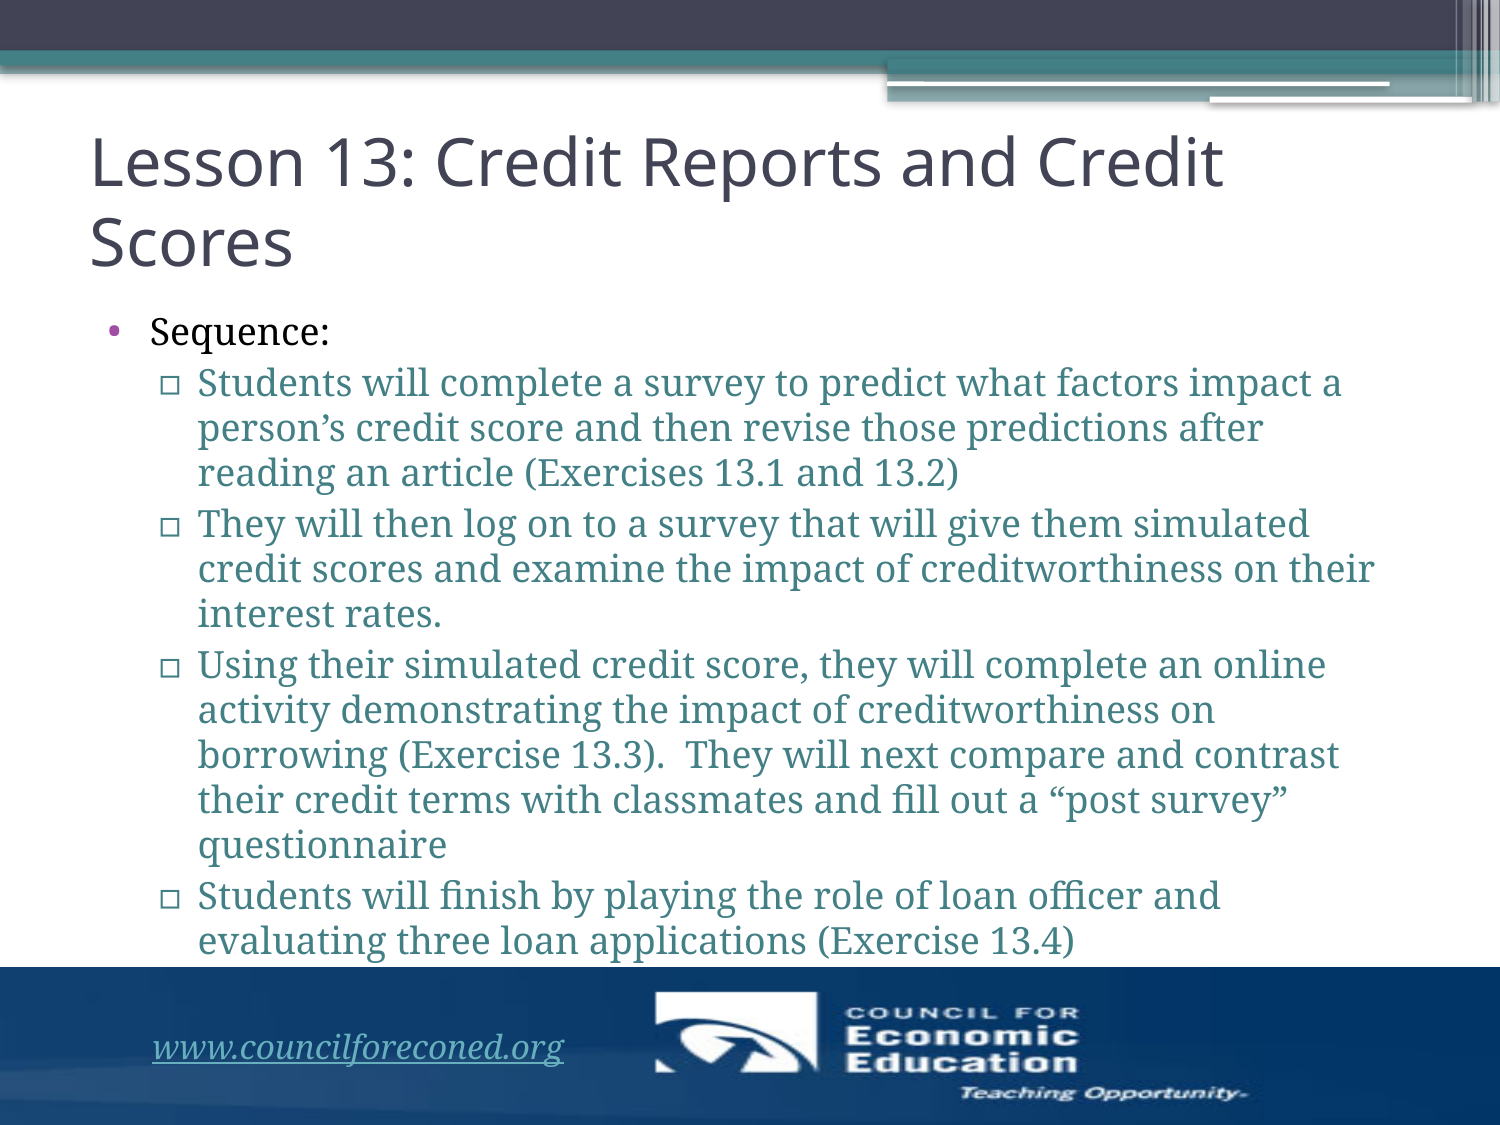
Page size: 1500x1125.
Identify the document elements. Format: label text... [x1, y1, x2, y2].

picture [0, 966, 1500, 1125]
title Lesson 13: Credit Reports and Credit Scores [75, 112, 1425, 288]
list Sequence: Students will complete a survey to predict what factors impact a person’s credit score and then revise those predictions after reading an article (Exercises 13.1 and 13.2) They will then log on to a survey that will give them simulated credit scores and examine the impact of creditworthiness on their interest rates. Using their simulated credit score, they will complete an online activity demonstrating the impact of creditworthiness on borrowing (Exercise 13.3). They will next compare and contrast their credit terms with classmates and fill out a “post survey” questionnaire Students will finish by playing the role of loan officer and evaluating three loan applications (Exercise 13.4) [75, 300, 1425, 964]
